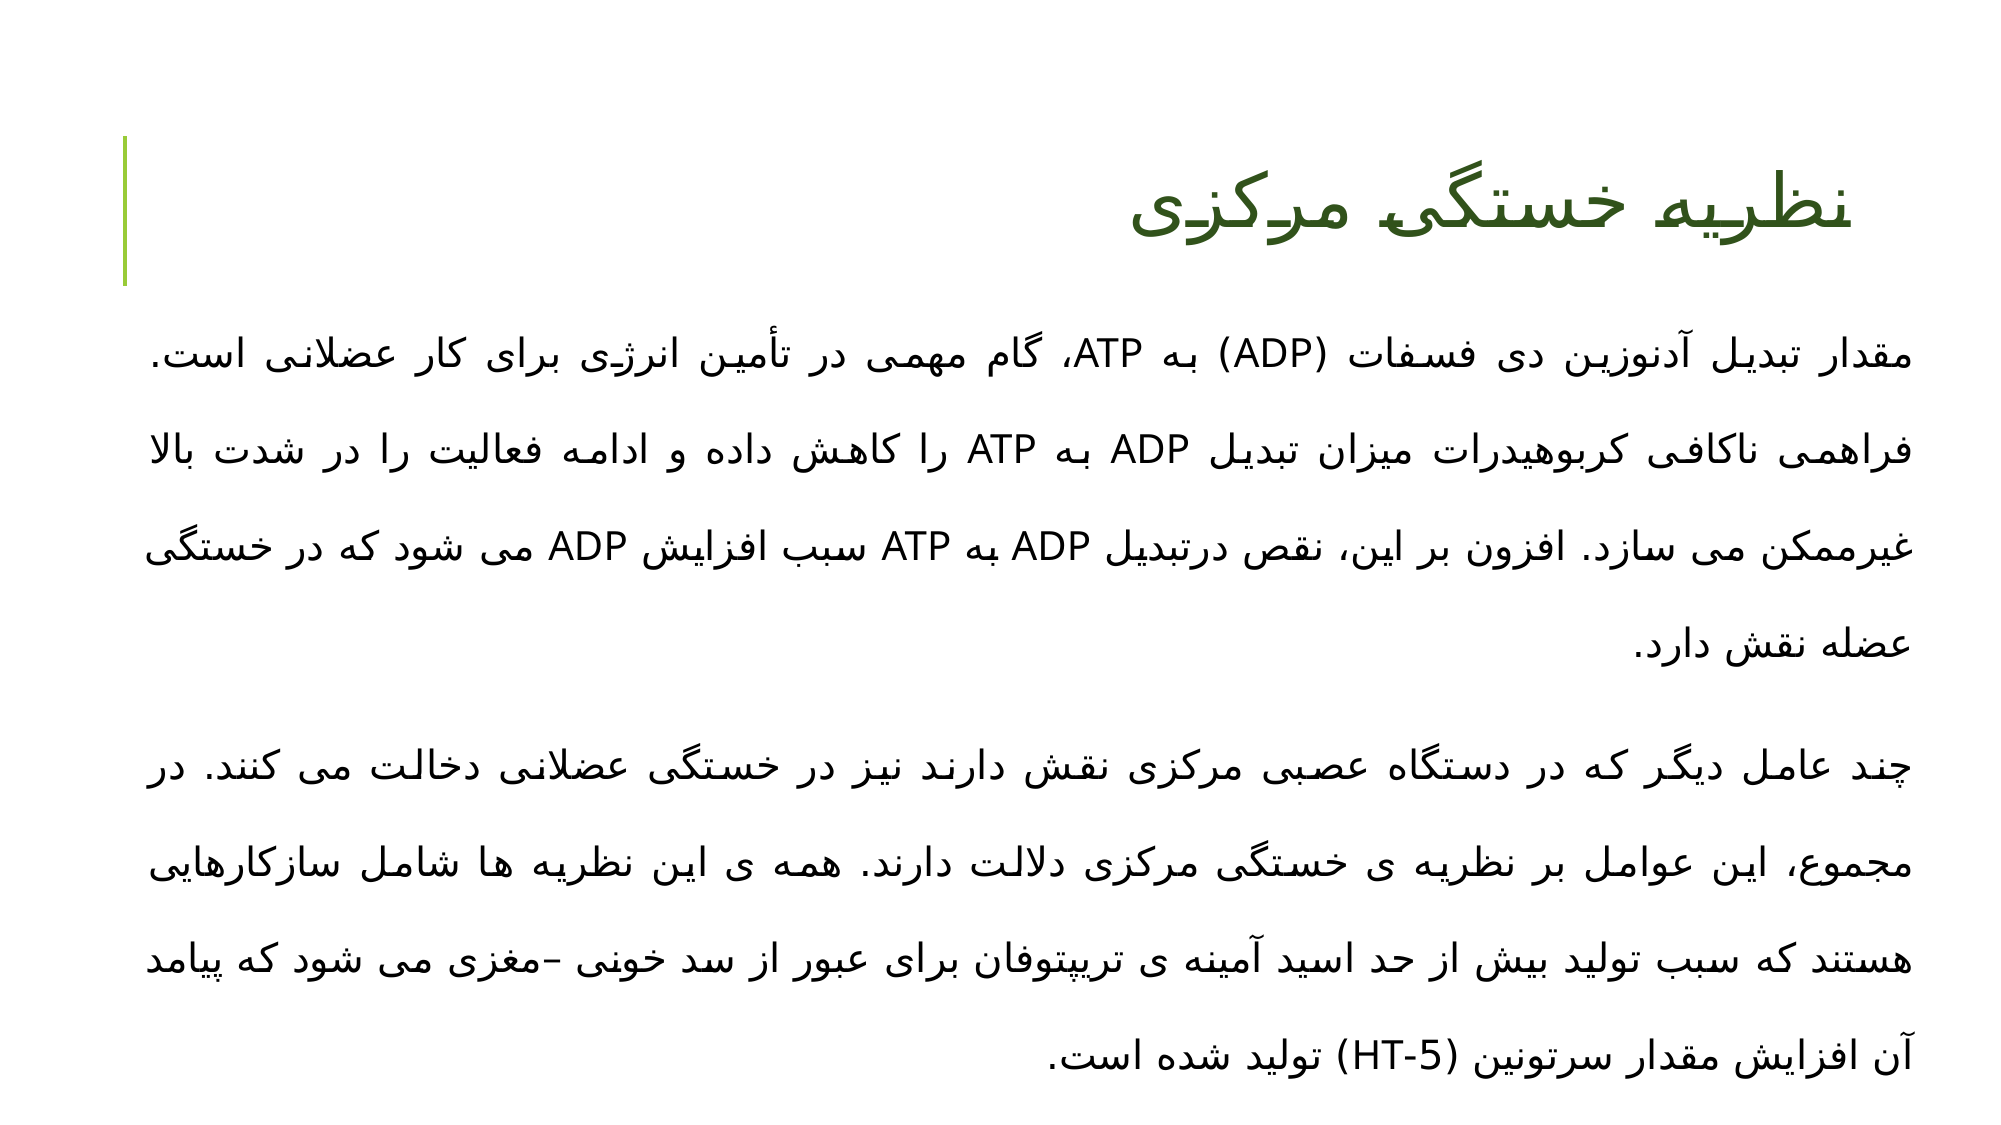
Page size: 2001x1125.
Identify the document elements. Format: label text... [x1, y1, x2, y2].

title نظریه خستگی مرکزی [271, 141, 1867, 271]
list مقدار تبدیل آدنوزین دی فسفات (ADP) به ATP، گام مهمی در تأمین انرژی برای کار عضلانی است. فراهمی ناکافی کربوهیدرات میزان تبدیل ADP به ATP را کاهش داده و ادامه فعالیت را در شدت بالا غیرممکن می سازد. افزون بر این، نقص درتبدیل ADP به ATP سبب افزایش ADP می شود که در خستگی عضله نقش دارد. چند عامل دیگر که در دستگاه عصبی مرکزی نقش دارند نیز در خستگی عضلانی دخالت می کنند. در مجموع، این عوامل بر نظریه ی خستگی مرکزی دلالت دارند. همه ی این نظریه ها شامل سازکارهایی هستند که سبب تولید بیش از حد اسید آمینه ی تریپتوفان برای عبور از سد خونی –مغزی می شود که پیامد آن افزایش مقدار سرتونین (5-HT) تولید شده است. [136, 271, 1935, 1090]
